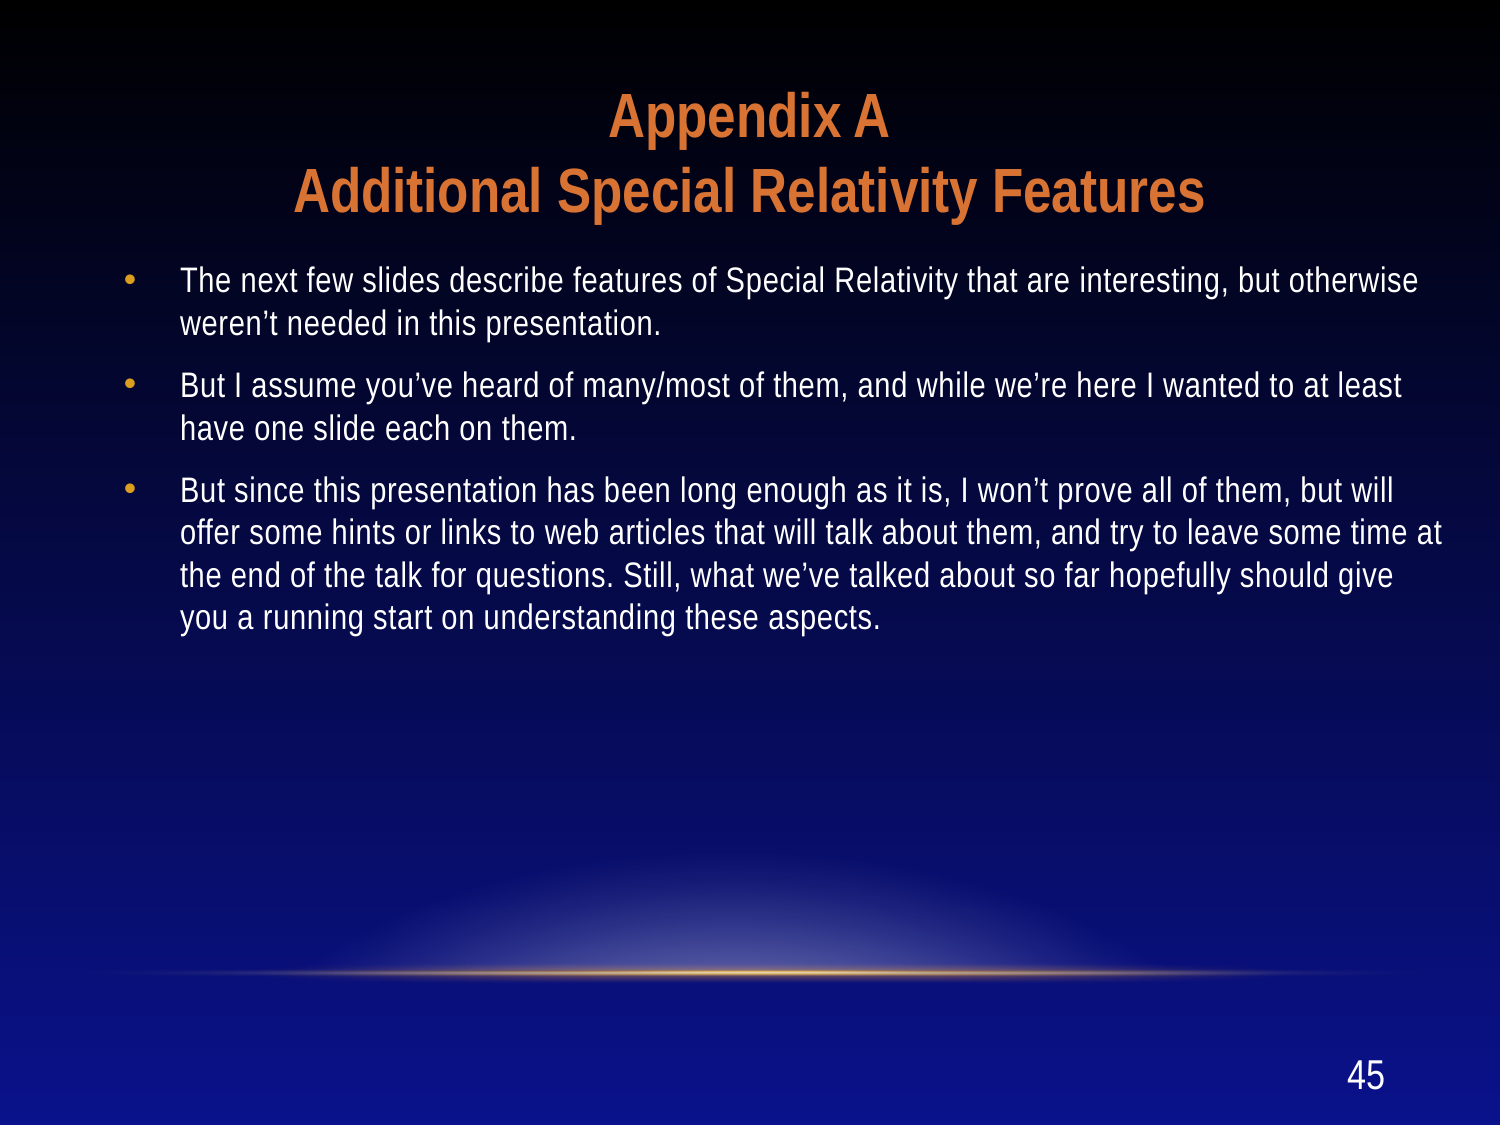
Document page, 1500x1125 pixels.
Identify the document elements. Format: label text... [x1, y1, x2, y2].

title Appendix A Additional Special Relativity Features [99, 45, 1400, 233]
slide_number 45 [1237, 1042, 1400, 1103]
picture [0, 0, 1500, 1125]
list The next few slides describe features of Special Relativity that are interesting, but otherwise weren’t needed in this presentation. But I assume you’ve heard of many/most of them, and while we’re here I wanted to at least have one slide each on them. But since this presentation has been long enough as it is, I won’t prove all of them, but will offer some hints or links to web articles that will talk about them, and try to leave some time at the end of the talk for questions. Still, what we’ve talked about so far hopefully should give you a running start on understanding these aspects. [108, 249, 1463, 1013]
